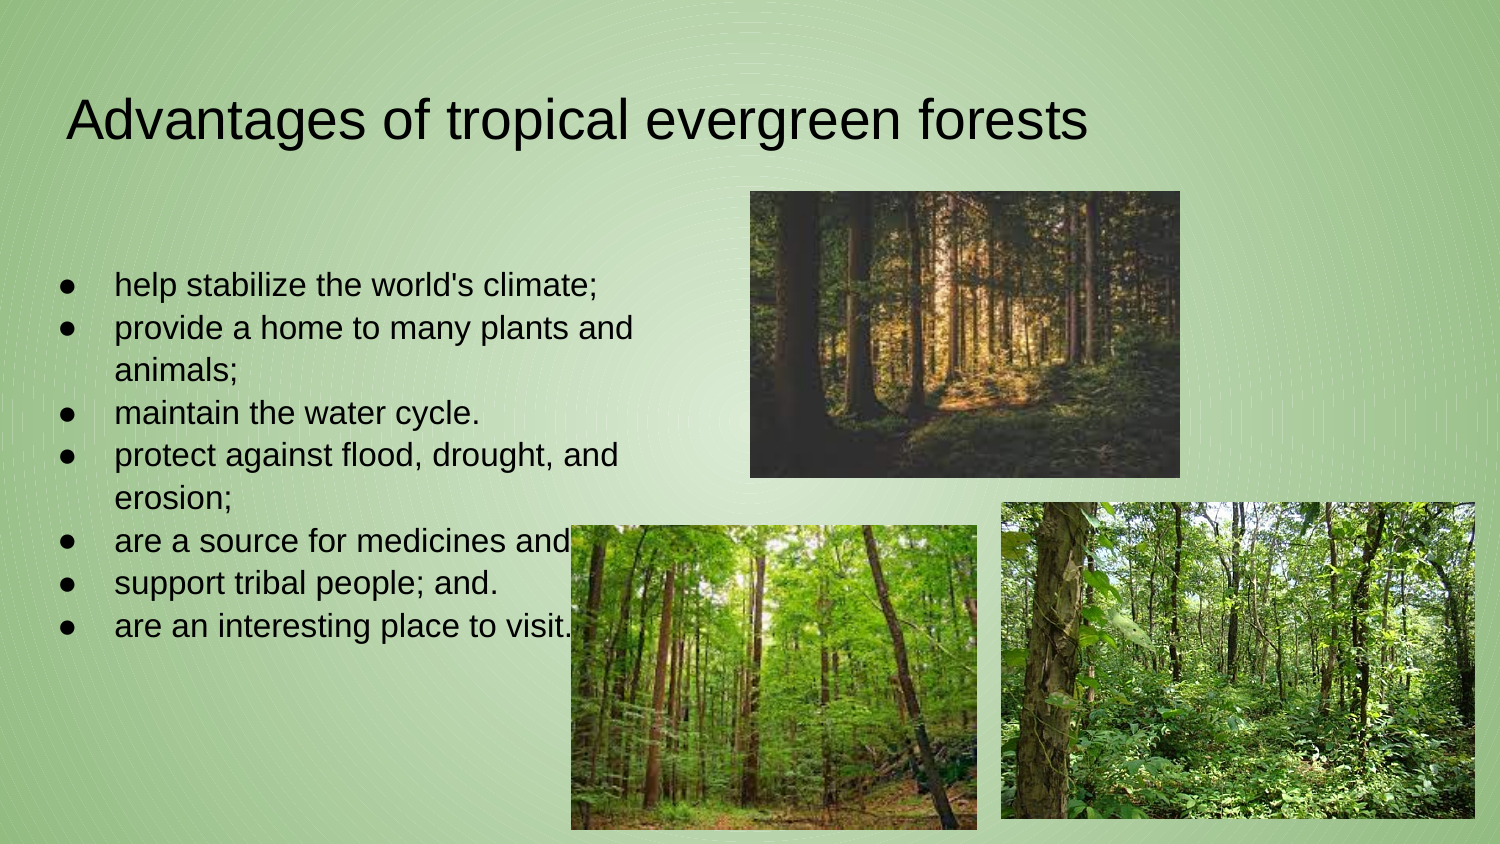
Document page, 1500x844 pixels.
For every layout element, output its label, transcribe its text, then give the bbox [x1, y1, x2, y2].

list help stabilize the world's climate; provide a home to many plants and animals; maintain the water cycle. protect against flood, drought, and erosion; are a source for medicines and foods; support tribal people; and. are an interesting place to visit. [18, 246, 690, 663]
picture [571, 525, 977, 830]
picture [749, 191, 1180, 478]
title Advantages of tropical evergreen forests [51, 72, 1449, 167]
picture [1000, 502, 1475, 819]
